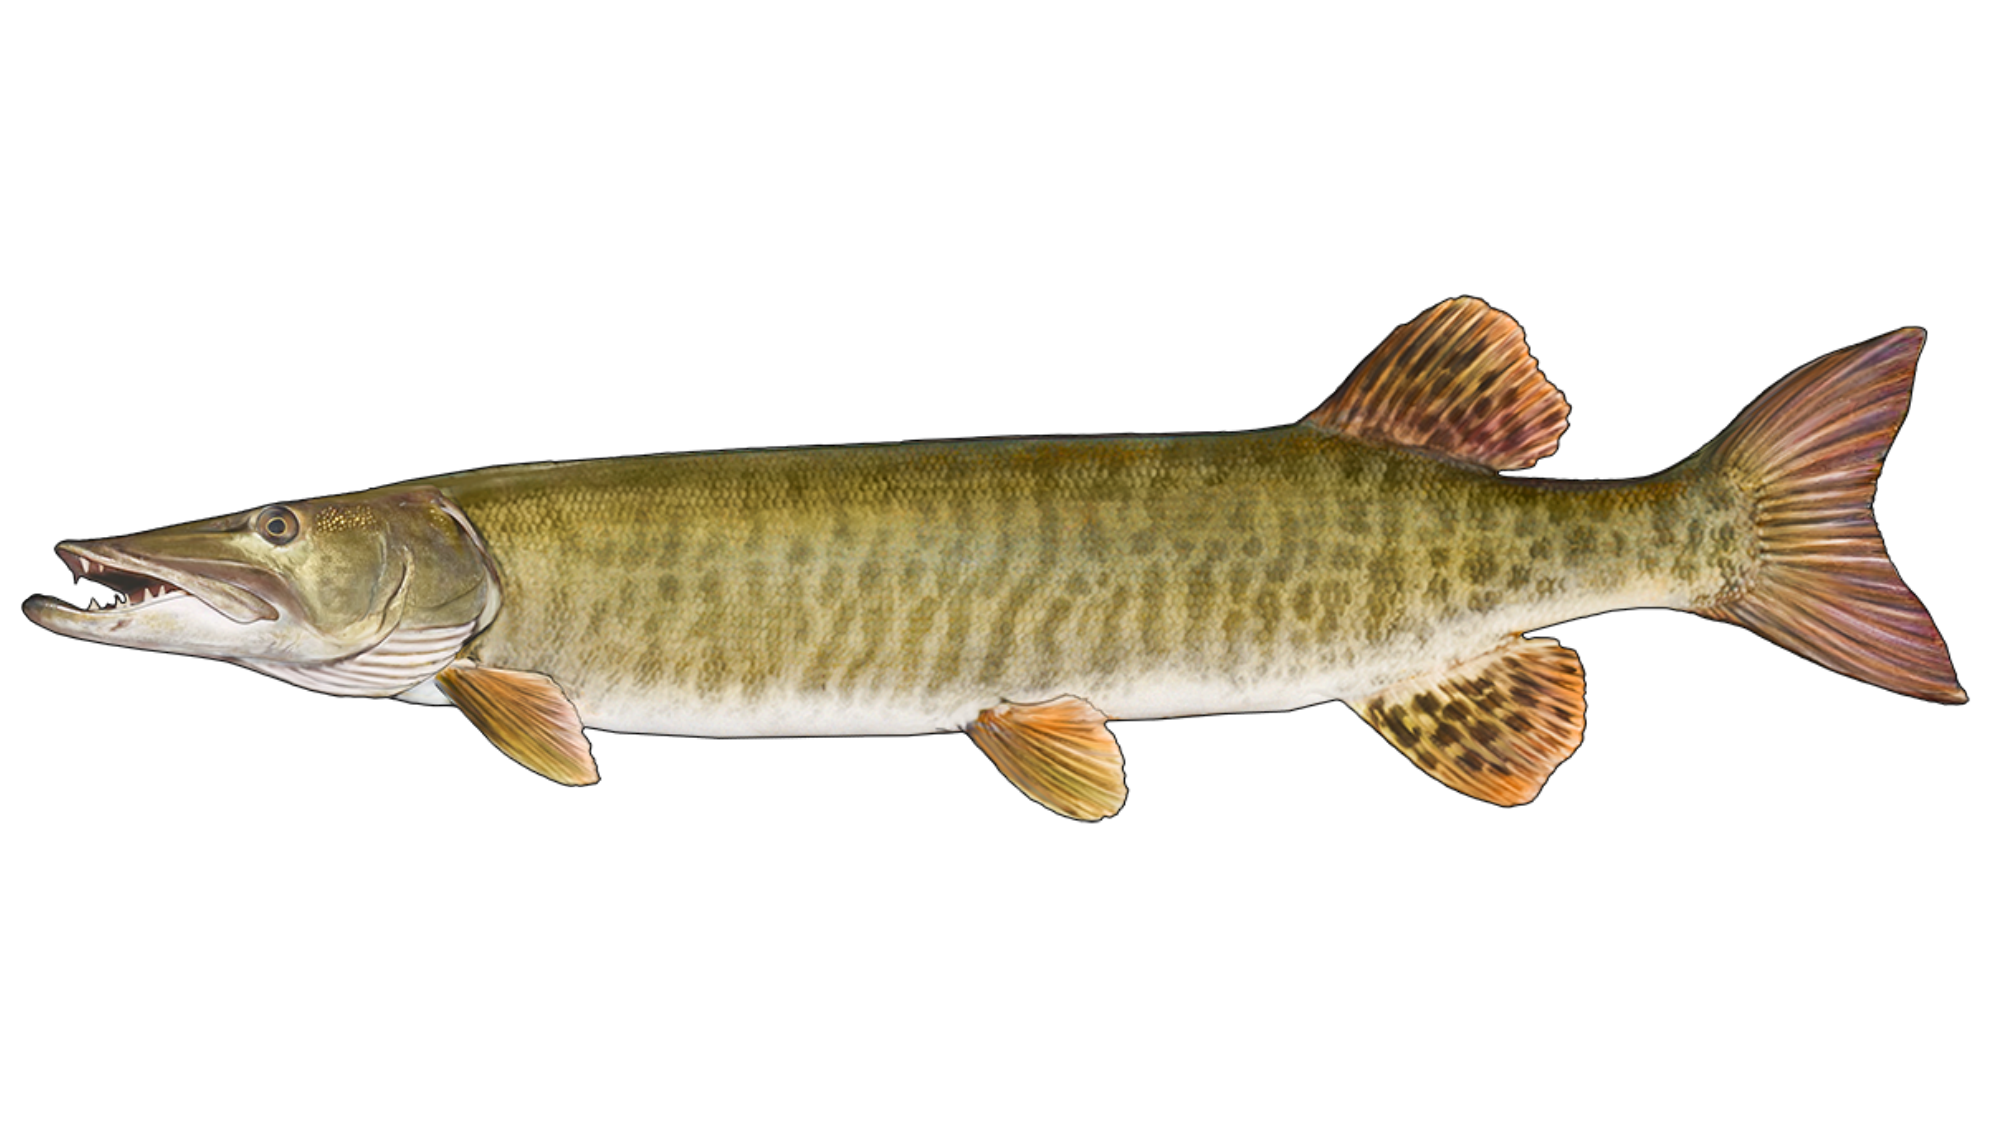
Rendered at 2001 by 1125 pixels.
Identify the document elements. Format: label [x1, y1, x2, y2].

picture [8, 281, 1992, 844]
